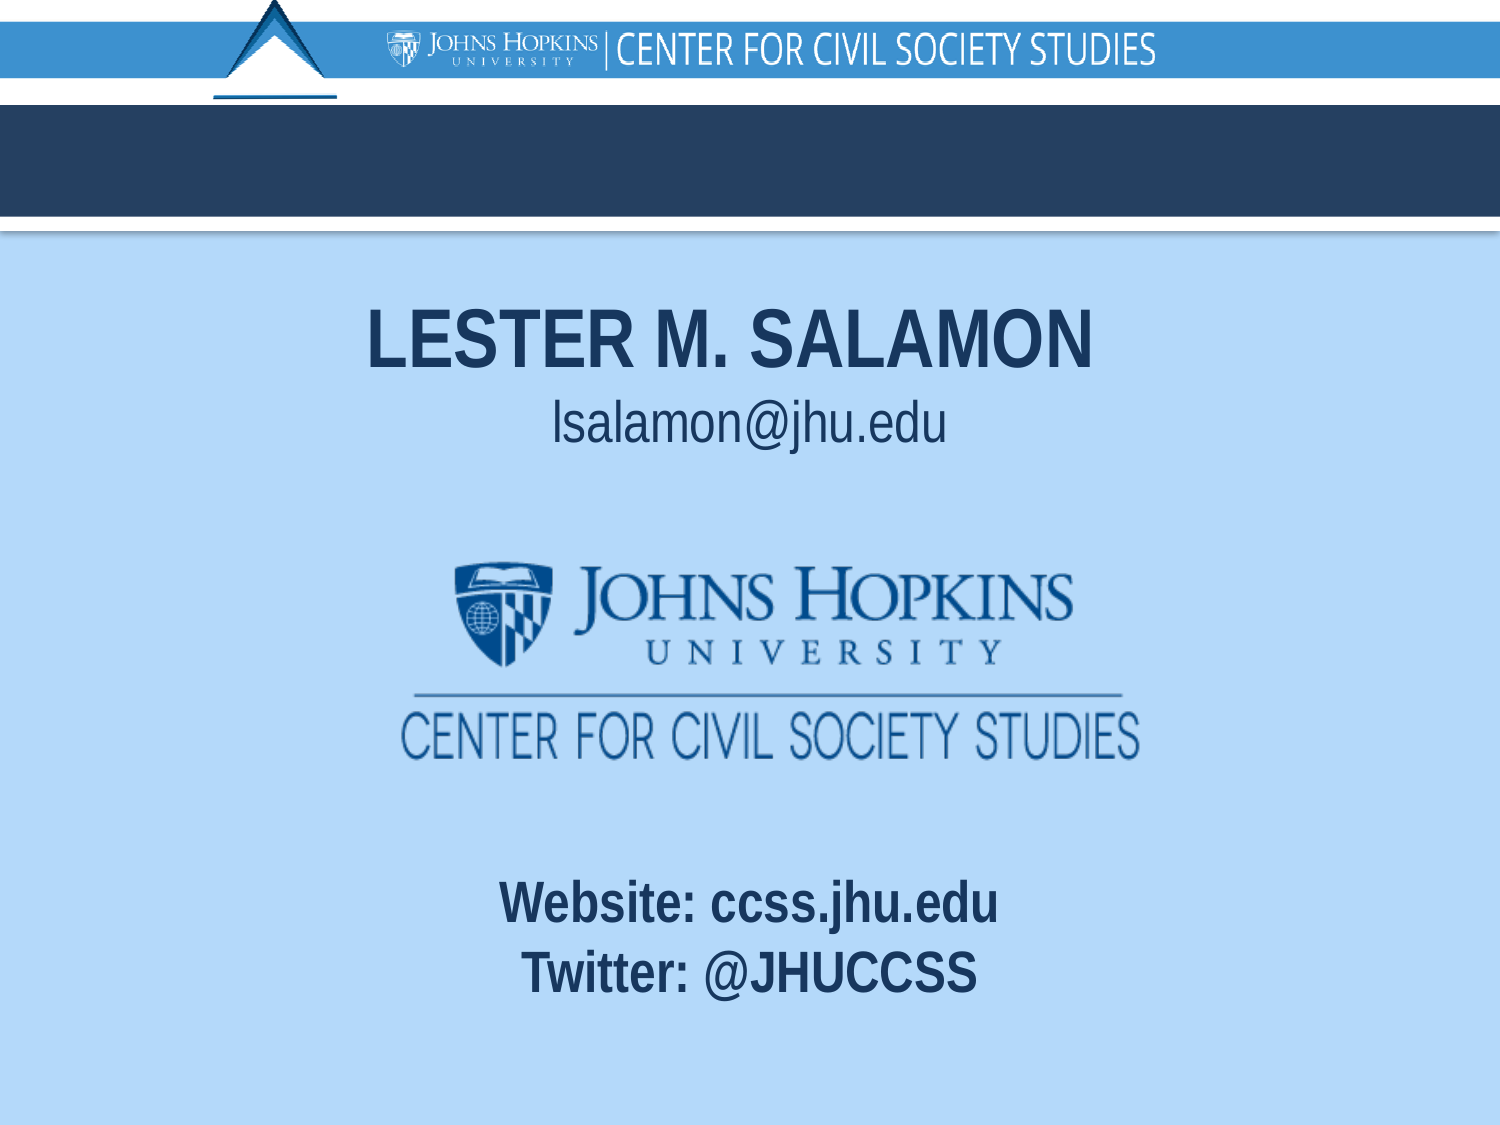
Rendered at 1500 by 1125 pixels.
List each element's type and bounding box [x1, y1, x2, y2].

text_box [190, 276, 1310, 1019]
text_box [0, 0, 1500, 232]
